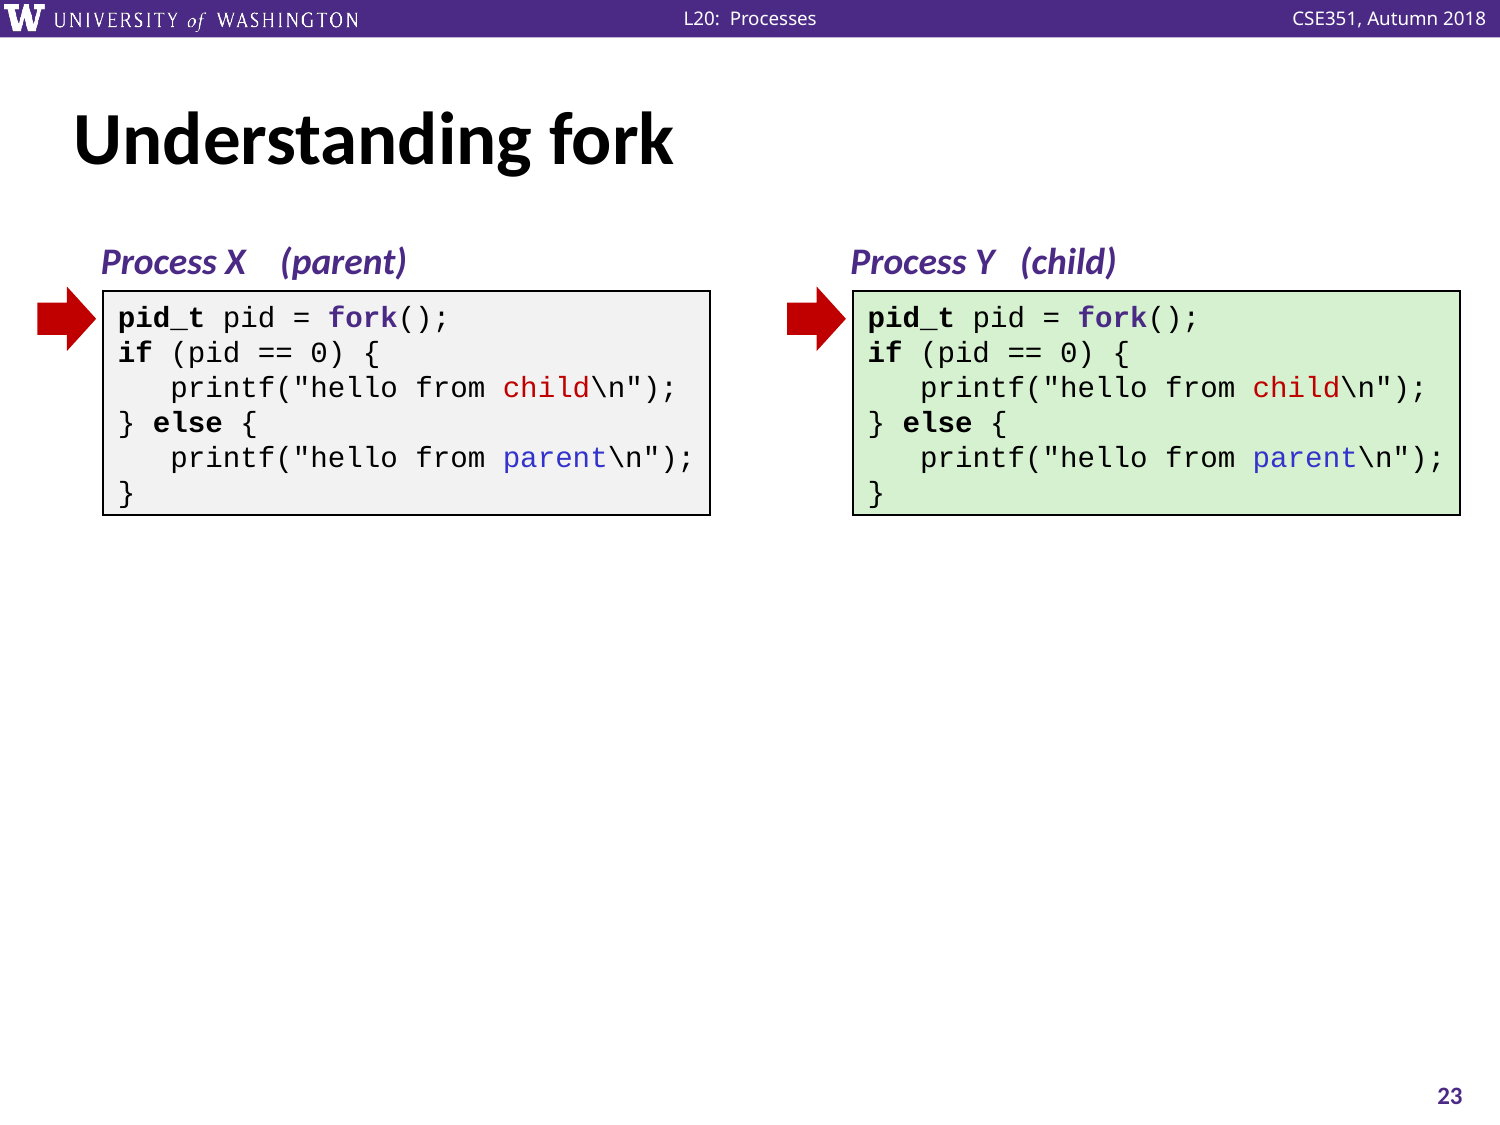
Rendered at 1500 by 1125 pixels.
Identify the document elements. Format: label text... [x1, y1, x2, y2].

title Understanding fork [58, 71, 1438, 198]
text_box [787, 286, 846, 352]
text_box pid_t pid = fork(); if (pid == 0) { printf("hello from child\n"); } else { printf("hello from parent\n"); } [852, 290, 1461, 516]
slide_number 23 [1400, 1065, 1500, 1125]
text_box pid_t pid = fork(); if (pid == 0) { printf("hello from child\n"); } else { printf("hello from parent\n"); } [103, 290, 711, 516]
text_box Process Y (child) [835, 229, 1133, 290]
text_box Process X (parent) [86, 229, 423, 290]
text_box [37, 286, 97, 352]
picture [4, 4, 358, 32]
